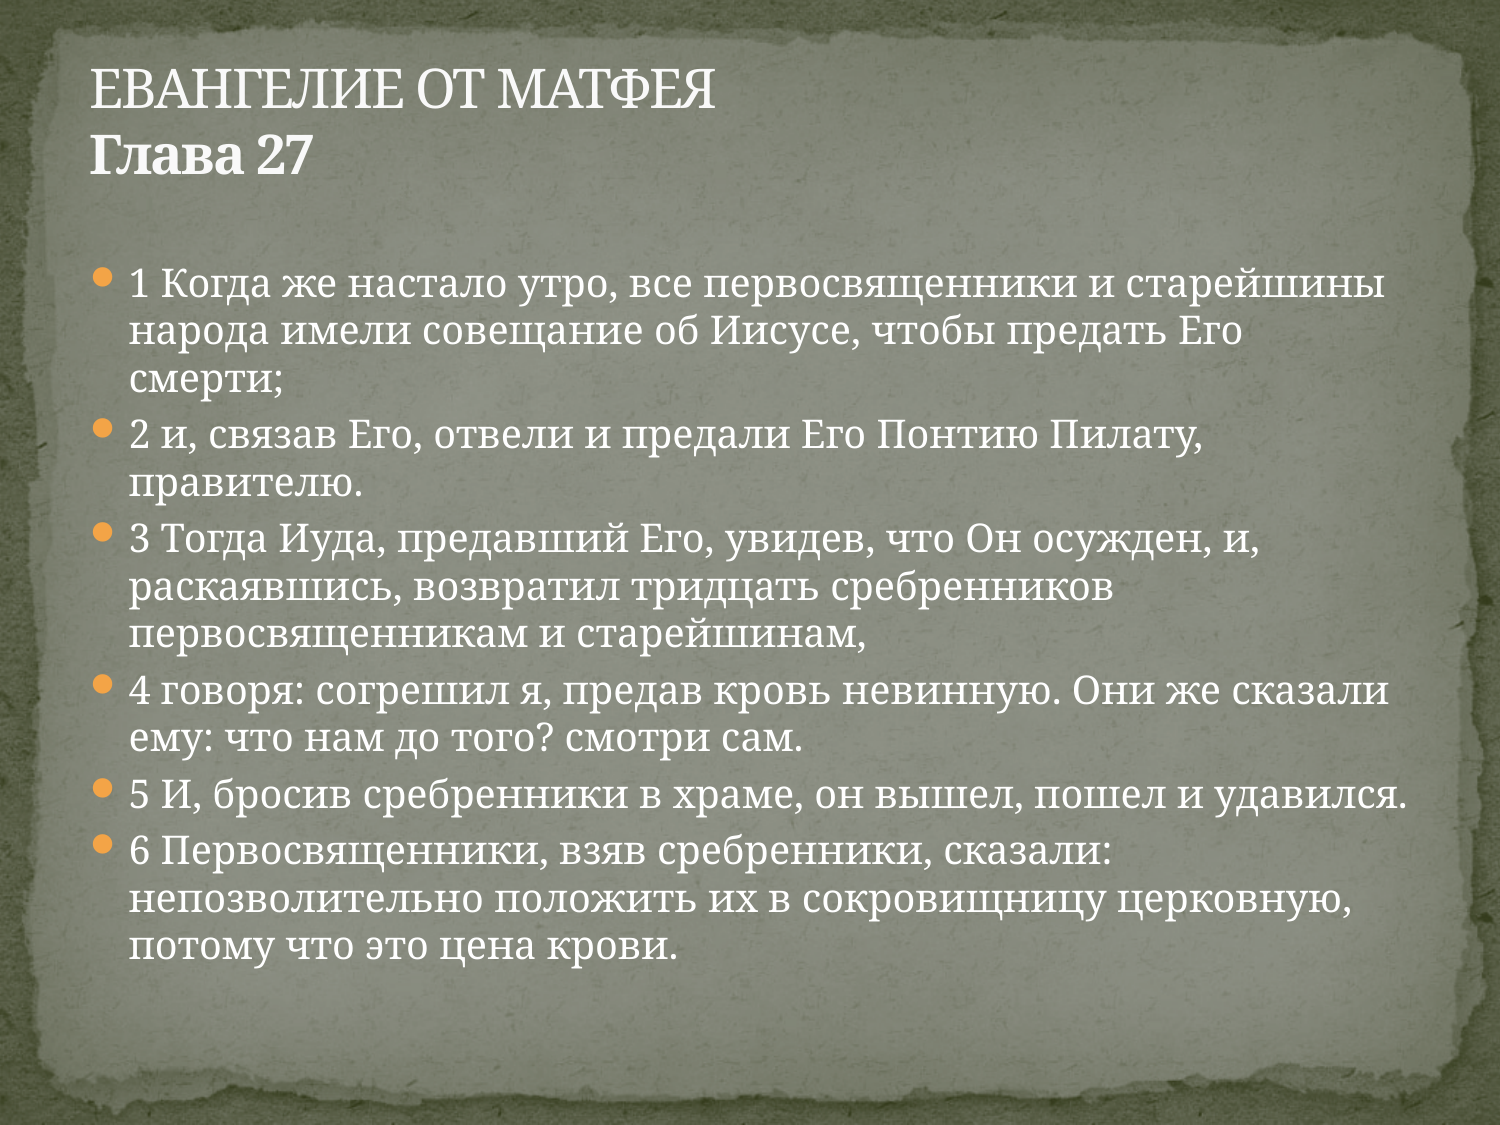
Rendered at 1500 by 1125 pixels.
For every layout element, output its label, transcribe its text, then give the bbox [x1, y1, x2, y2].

list 1 Когда же настало утро, все первосвященники и старейшины народа имели совещание об Иисусе, чтобы предать Его смерти; 2 и, связав Его, отвели и предали Его Понтию Пилату, правителю. 3 Тогда Иуда, предавший Его, увидев, что Он осужден, и, раскаявшись, возвратил тридцать сребренников первосвященникам и старейшинам, 4 говоря: согрешил я, предав кровь невинную. Они же сказали ему: что нам до того? смотри сам. 5 И, бросив сребренники в храме, он вышел, пошел и удавился. 6 Первосвященники, взяв сребренники, сказали: непозволительно положить их в сокровищницу церковную, потому что это цена крови. [74, 249, 1426, 1001]
title ЕВАНГЕЛИЕ ОТ МАТФЕЯ Глава 27 [74, 45, 1425, 270]
